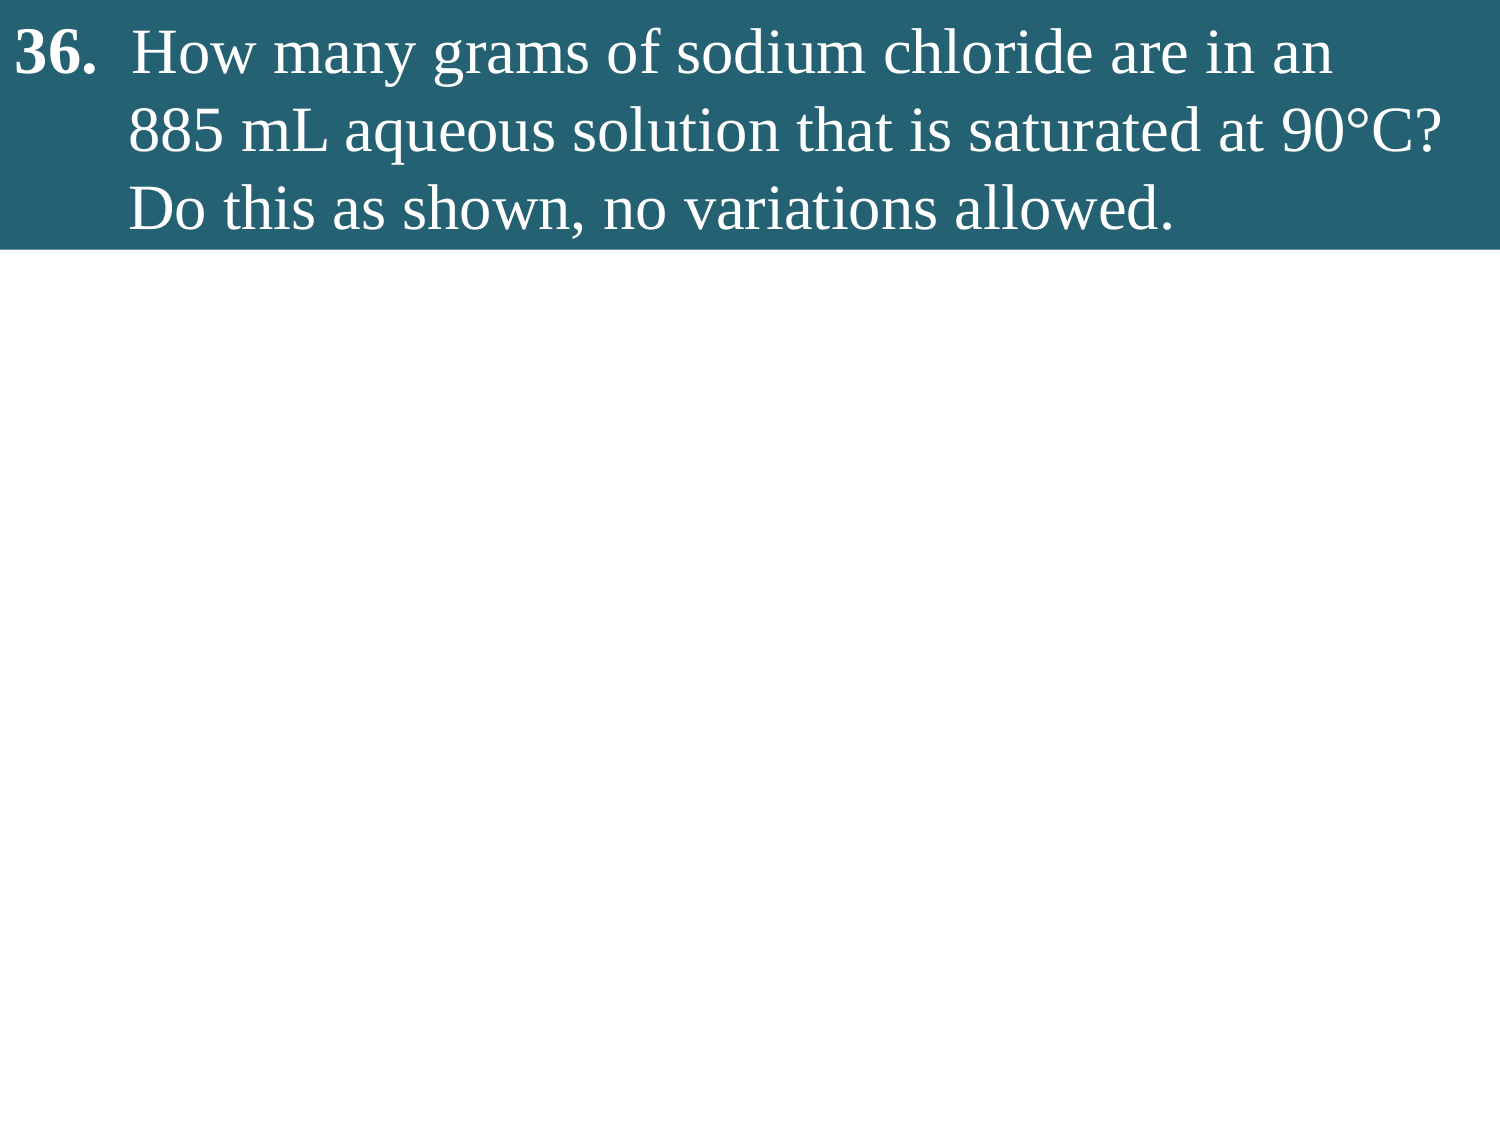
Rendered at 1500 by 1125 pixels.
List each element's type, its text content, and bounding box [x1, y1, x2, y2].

text_box 36. How many grams of sodium chloride are in an 885 mL aqueous solution that is saturated at 90°C? Do this as shown, no variations allowed. [0, 0, 1500, 250]
